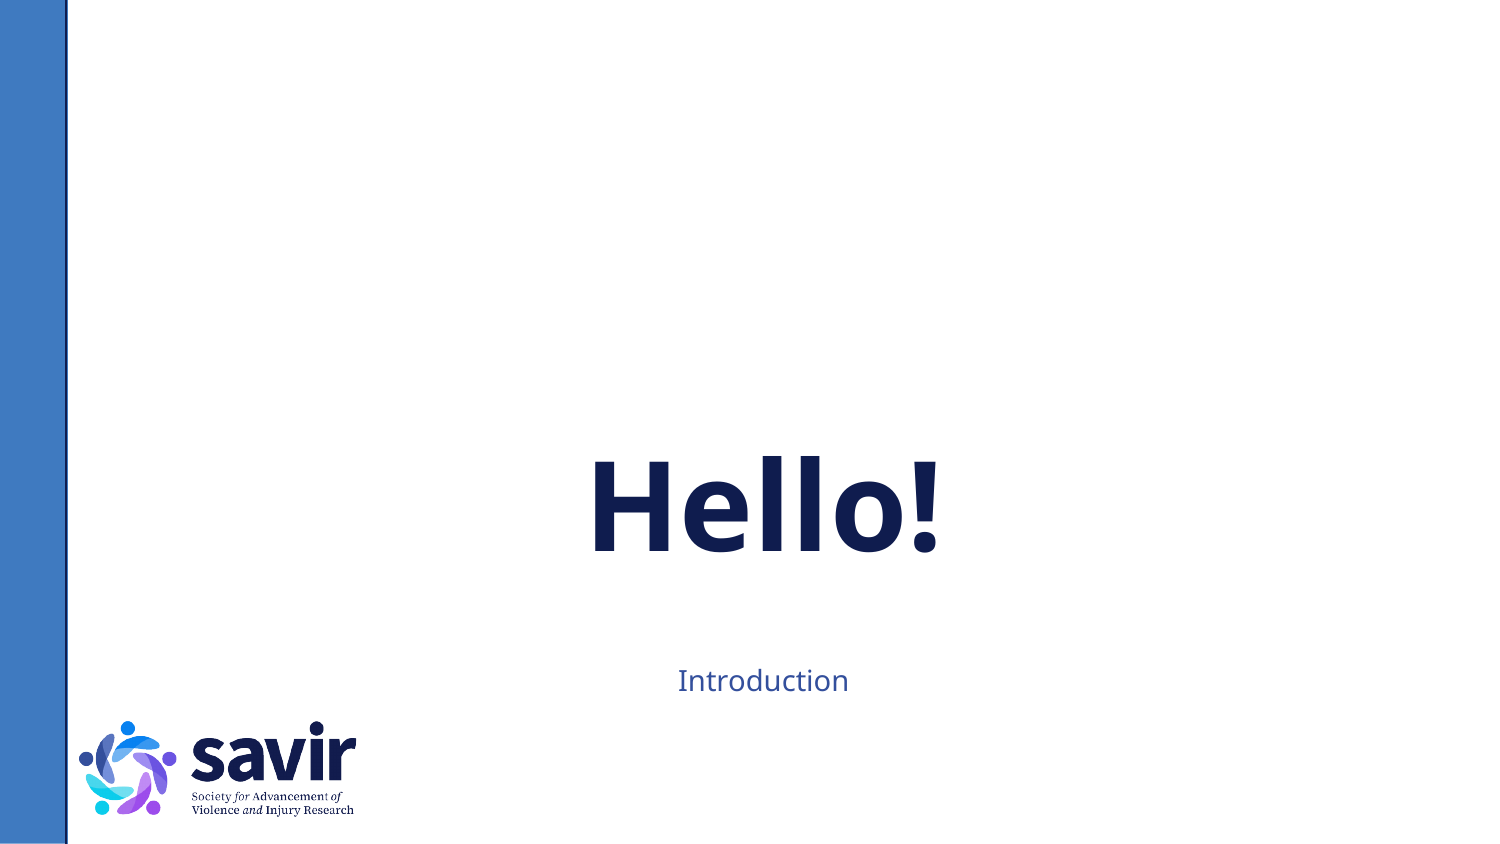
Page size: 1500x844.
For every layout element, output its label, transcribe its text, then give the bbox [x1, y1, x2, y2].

subtitle Introduction [405, 624, 1123, 735]
picture [79, 721, 357, 818]
title Hello! [405, 396, 1123, 592]
